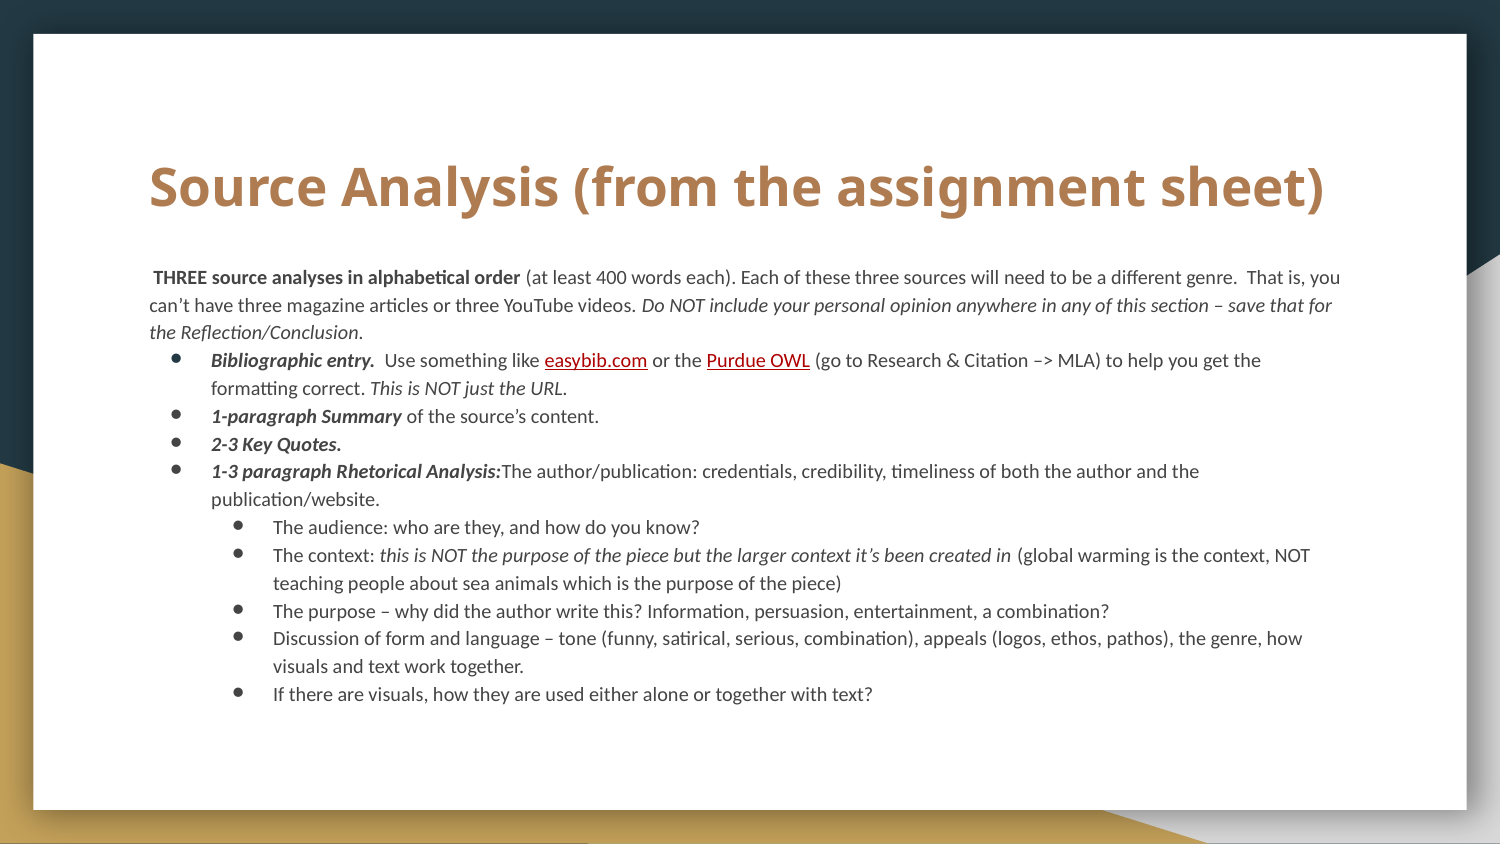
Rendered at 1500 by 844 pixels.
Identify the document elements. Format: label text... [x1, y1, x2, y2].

title Source Analysis (from the assignment sheet) [134, 138, 1366, 245]
list THREE source analyses in alphabetical order (at least 400 words each). Each of these three sources will need to be a different genre. That is, you can’t have three magazine articles or three YouTube videos. Do NOT include your personal opinion anywhere in any of this section – save that for the Reflection/Conclusion. Bibliographic entry. Use something like easybib.com or the Purdue OWL (go to Research & Citation –> MLA) to help you get the formatting correct. This is NOT just the URL. 1-paragraph Summary of the source’s content. 2-3 Key Quotes. 1-3 paragraph Rhetorical Analysis:The author/publication: credentials, credibility, timeliness of both the author and the publication/website. The audience: who are they, and how do you know? The context: this is NOT the purpose of the piece but the larger context it’s been created in (global warming is the context, NOT teaching people about sea animals which is the purpose of the piece) The purpose – why did the author write this? Information, persuasion, entertainment, a combination? Discussion of form and language – tone (funny, satirical, serious, combination), appeals (logos, ethos, pathos), the genre, how visuals and text work together. If there are visuals, how they are used either alone or together with text? [134, 245, 1366, 726]
